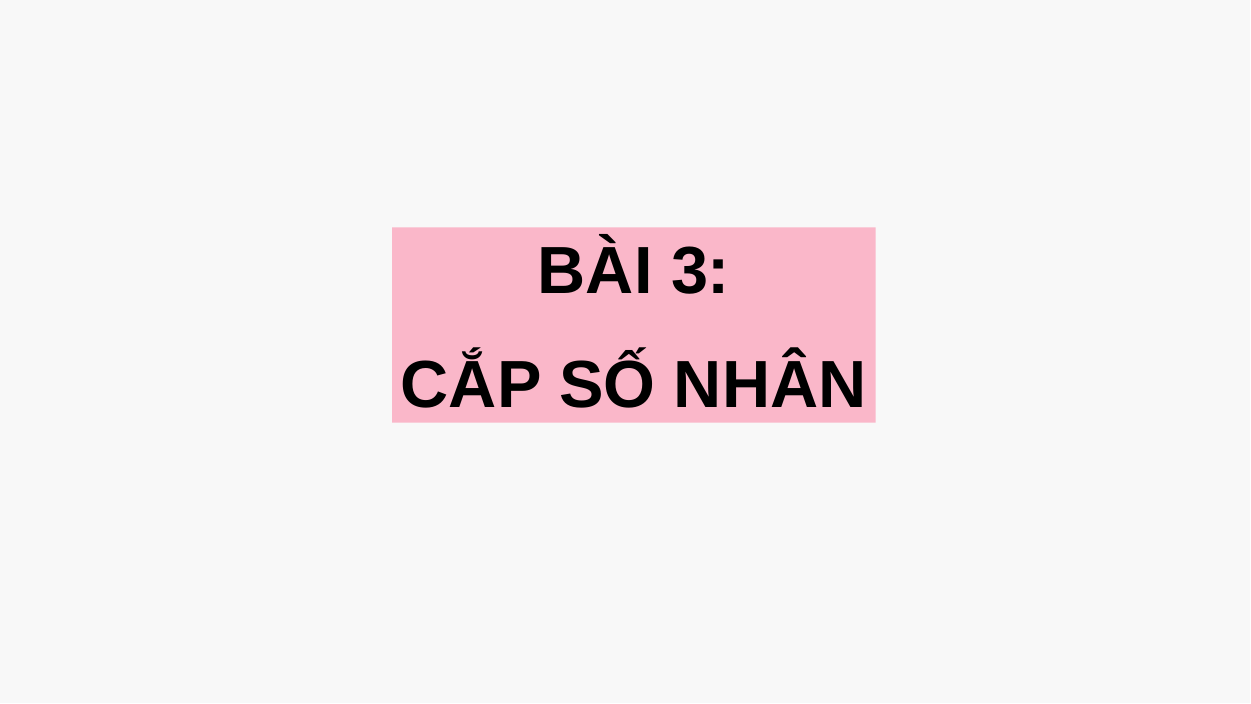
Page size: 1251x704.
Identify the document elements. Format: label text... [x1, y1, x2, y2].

text_box BÀI 3: CẮP SỐ NHÂN [392, 227, 876, 423]
